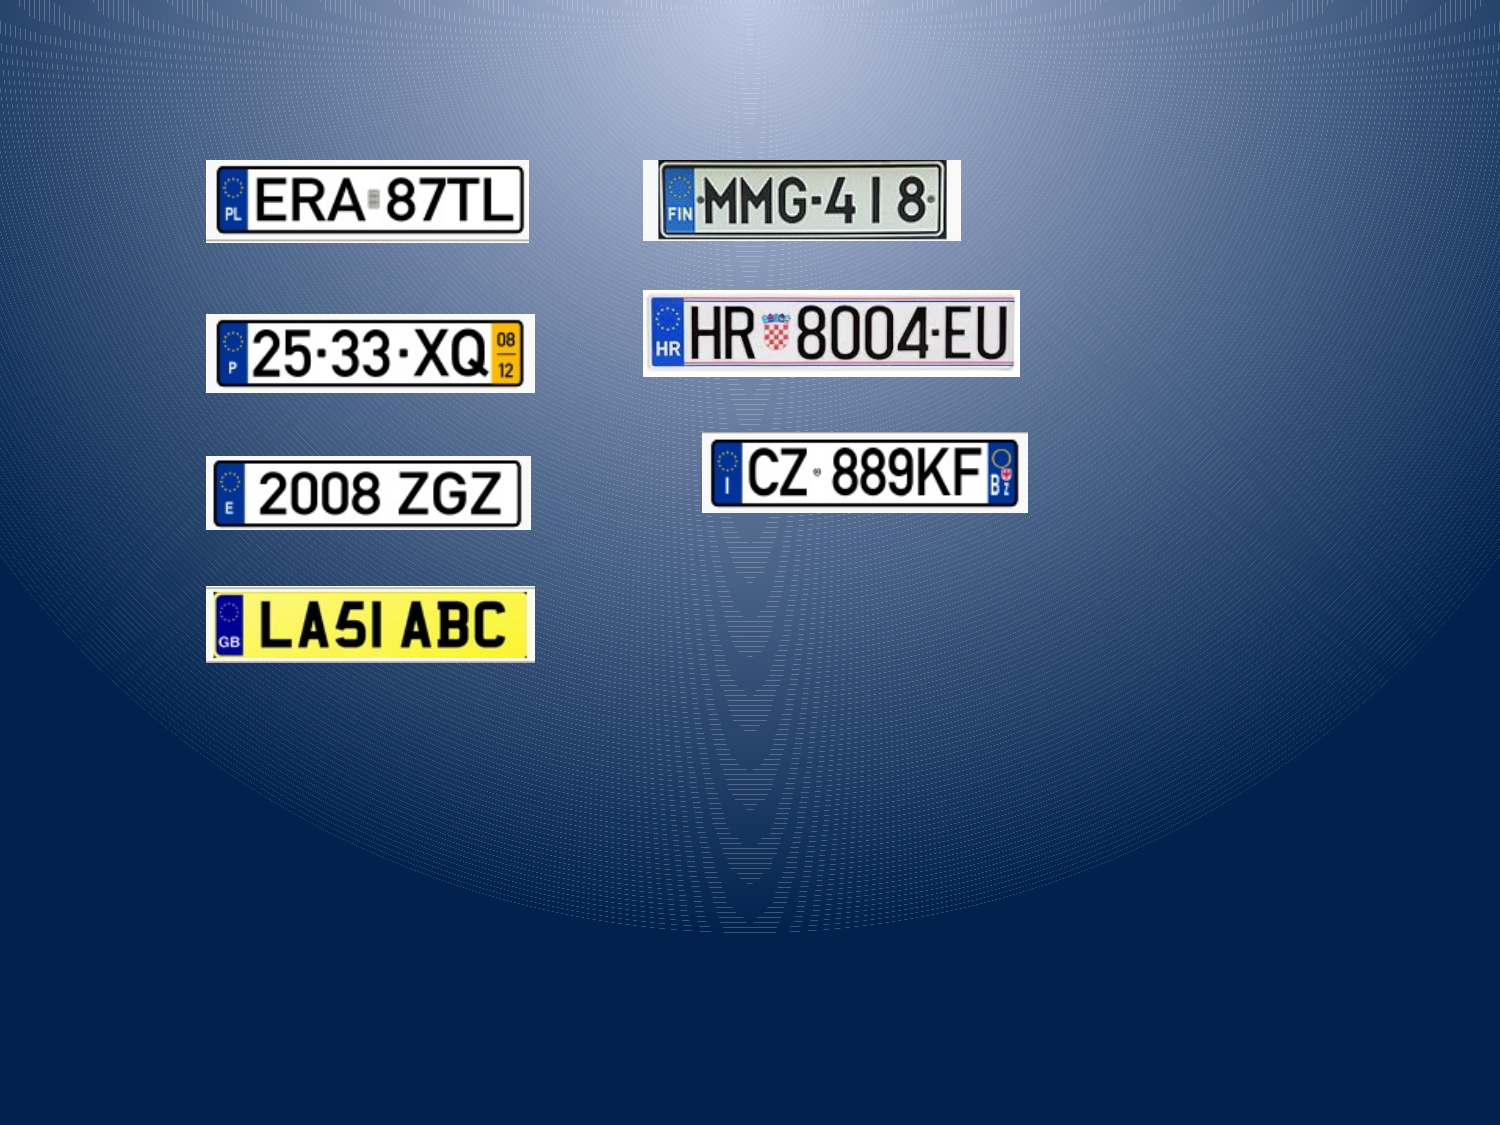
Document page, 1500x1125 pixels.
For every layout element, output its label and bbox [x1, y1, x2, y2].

picture [206, 455, 531, 530]
picture [206, 314, 535, 393]
picture [643, 290, 1020, 377]
picture [643, 160, 962, 241]
picture [206, 585, 535, 663]
picture [206, 160, 529, 243]
picture [702, 432, 1028, 513]
